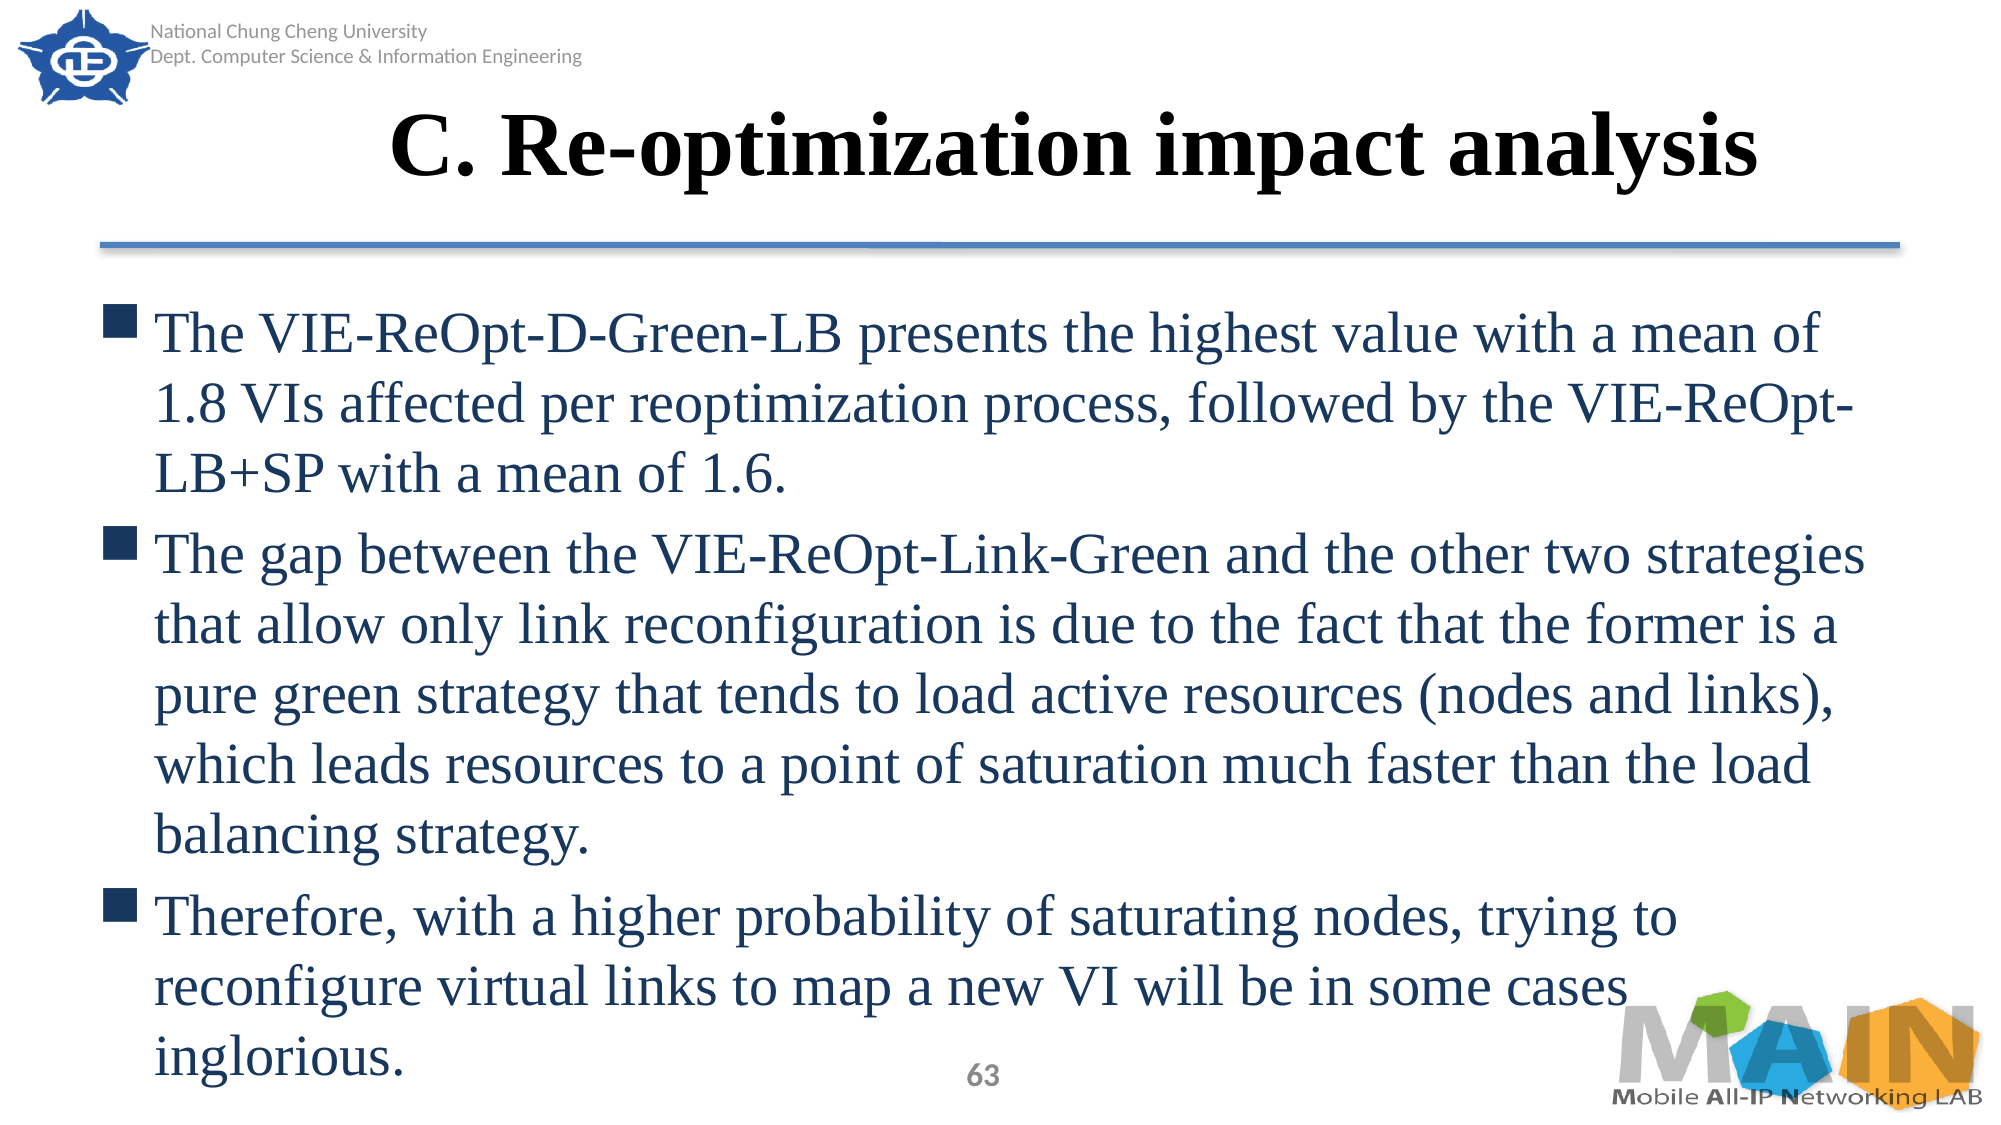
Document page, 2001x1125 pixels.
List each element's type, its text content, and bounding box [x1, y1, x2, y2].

title C. Re-optimization impact analysis [99, 44, 1901, 233]
slide_number 63 [750, 1042, 1217, 1103]
picture [0, 0, 168, 113]
picture [1400, 987, 1984, 1113]
list The VIE-ReOpt-D-Green-LB presents the highest value with a mean of 1.8 VIs affected per reoptimization process, followed by the VIE-ReOpt-LB+SP with a mean of 1.6. The gap between the VIE-ReOpt-Link-Green and the other two strategies that allow only link reconfiguration is due to the fact that the former is a pure green strategy that tends to load active resources (nodes and links), which leads resources to a point of saturation much faster than the load balancing strategy. Therefore, with a higher probability of saturating nodes, trying to reconfigure virtual links to map a new VI will be in some cases inglorious. [83, 286, 1884, 1030]
